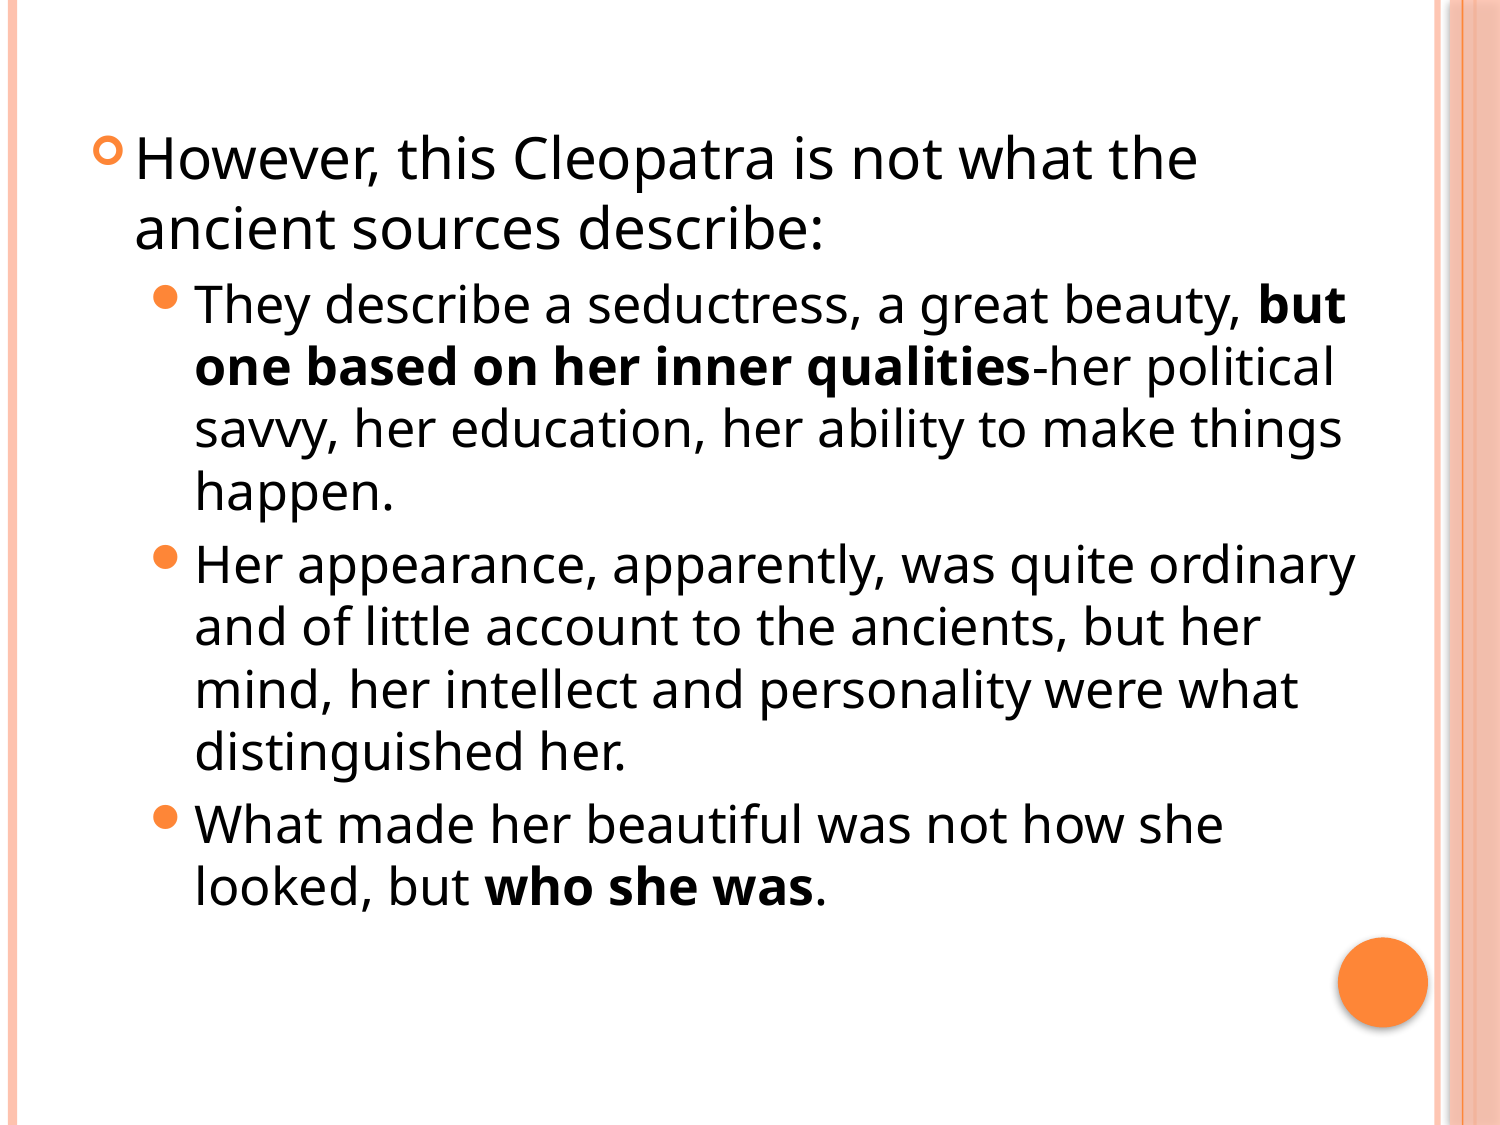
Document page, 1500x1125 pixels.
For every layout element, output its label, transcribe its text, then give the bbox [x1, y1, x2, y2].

list However, this Cleopatra is not what the ancient sources describe: They describe a seductress, a great beauty, but one based on her inner qualities-her political savvy, her education, her ability to make things happen. Her appearance, apparently, was quite ordinary and of little account to the ancients, but her mind, her intellect and personality were what distinguished her. What made her beautiful was not how she looked, but who she was. [75, 113, 1425, 1047]
